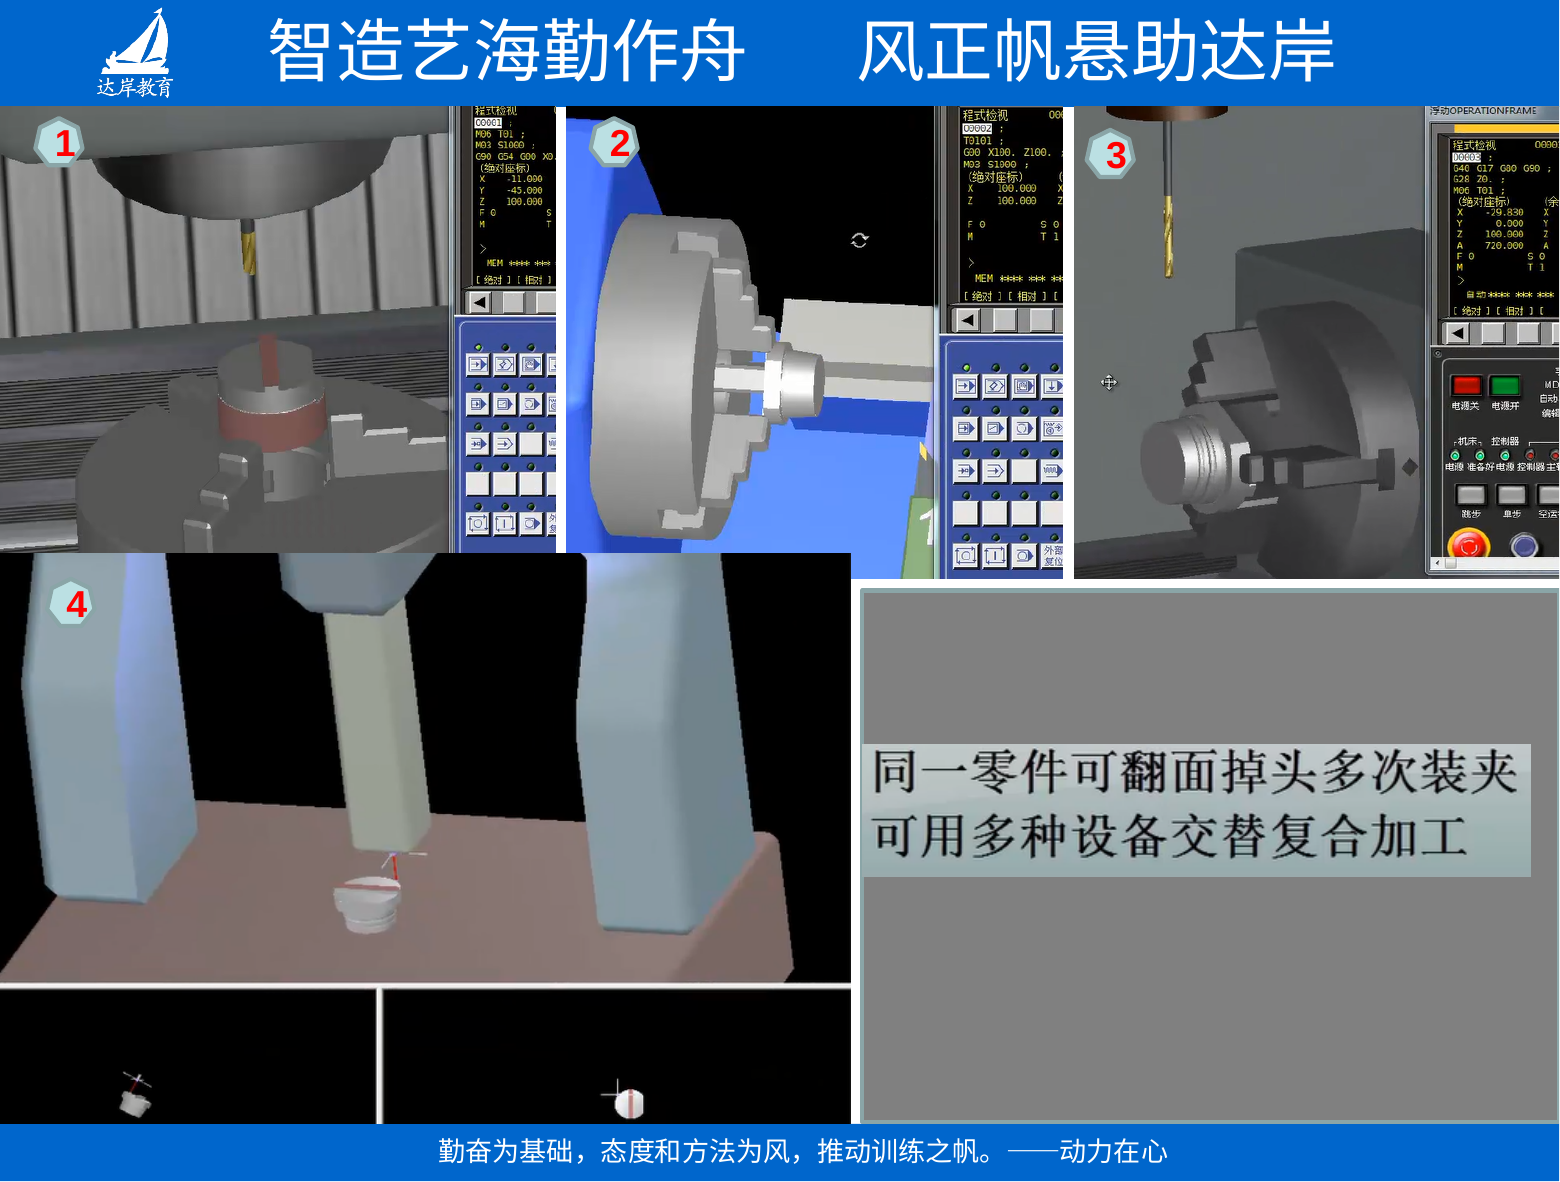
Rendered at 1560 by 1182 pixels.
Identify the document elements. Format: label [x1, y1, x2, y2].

text_box [860, 588, 1560, 1124]
picture [0, 105, 1064, 1124]
picture [861, 744, 1532, 878]
picture [1074, 105, 1560, 580]
picture [91, 7, 176, 103]
